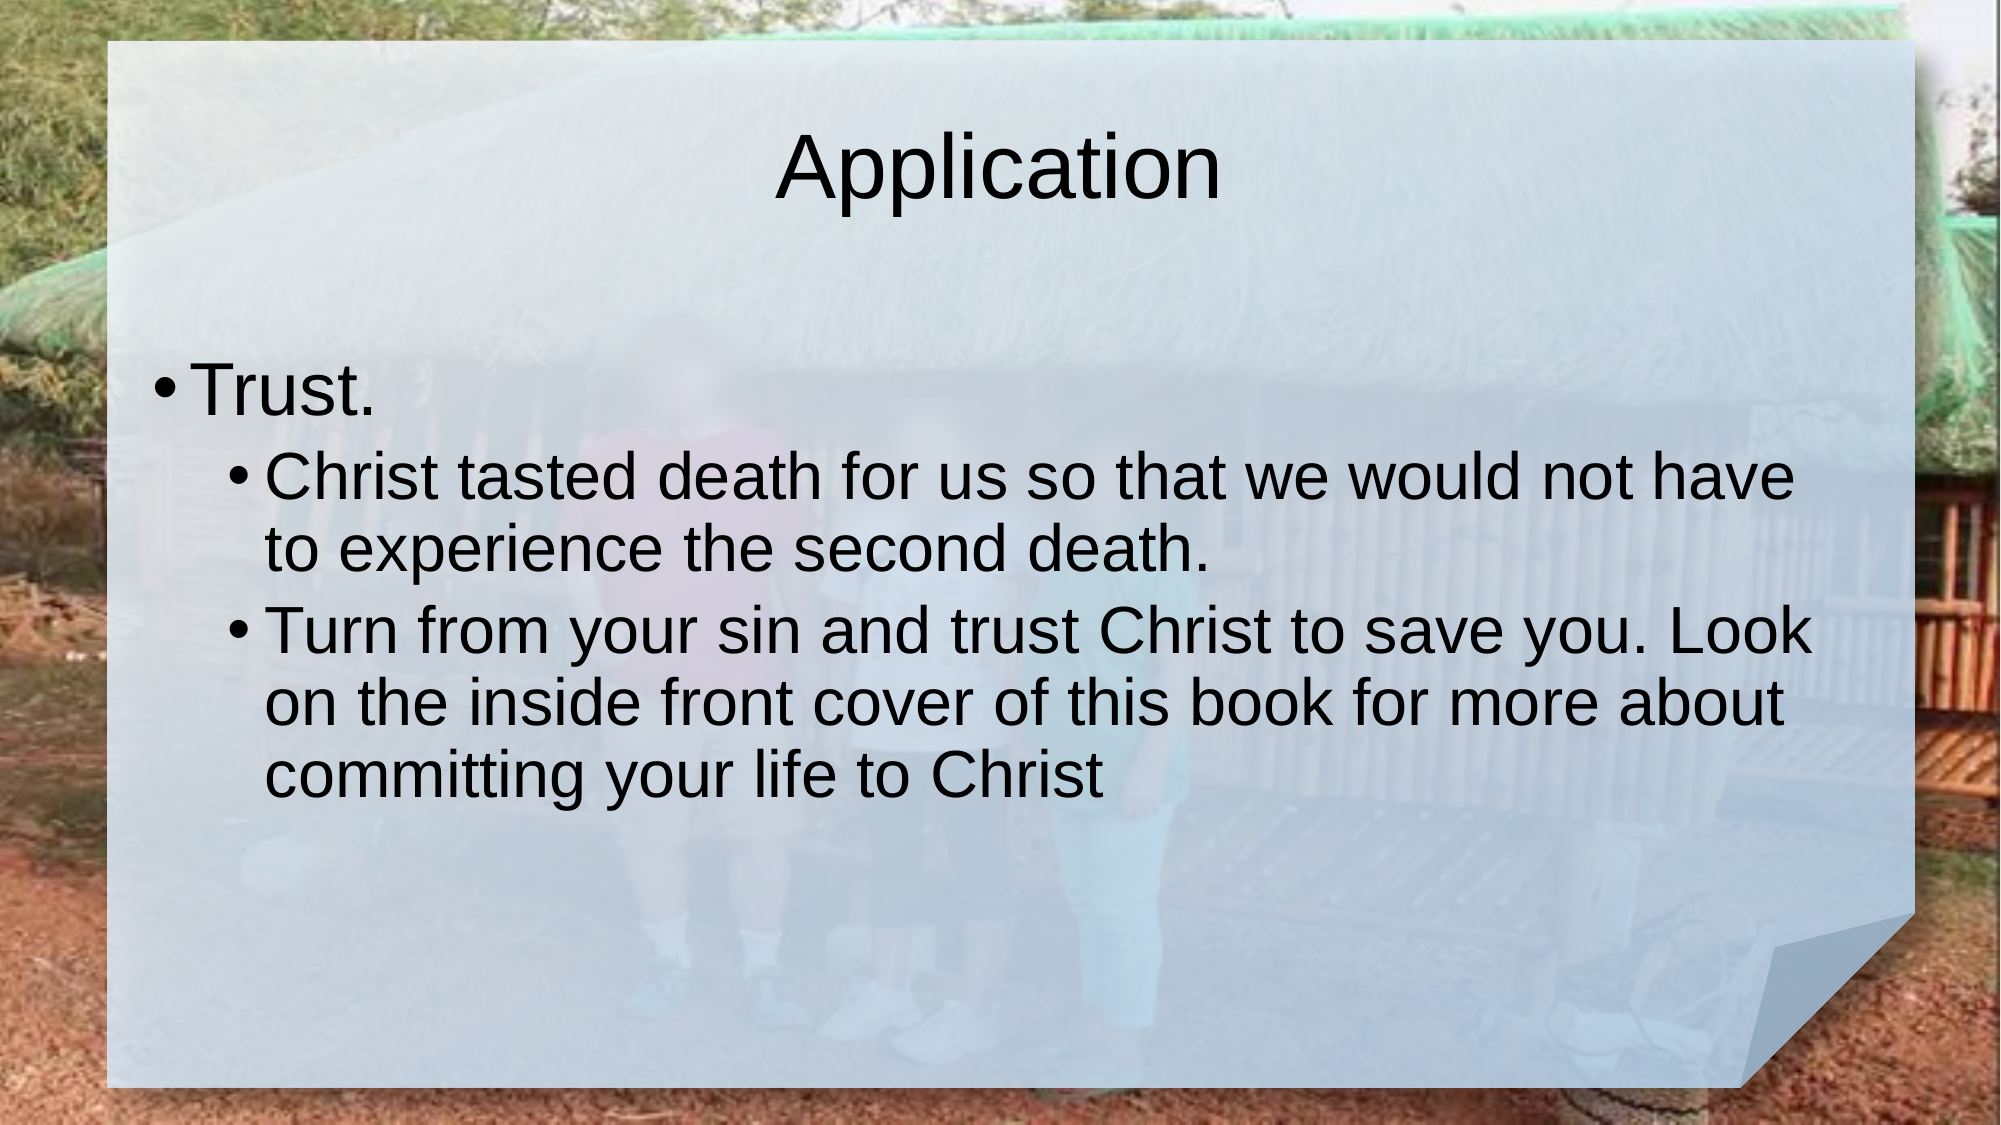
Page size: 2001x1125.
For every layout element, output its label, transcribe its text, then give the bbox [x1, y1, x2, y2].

picture [0, 0, 2001, 1125]
title Application [137, 59, 1863, 278]
list Trust. Christ tasted death for us so that we would not have to experience the second death. Turn from your sin and trust Christ to save you. Look on the inside front cover of this book for more about committing your life to Christ [137, 343, 1863, 1014]
